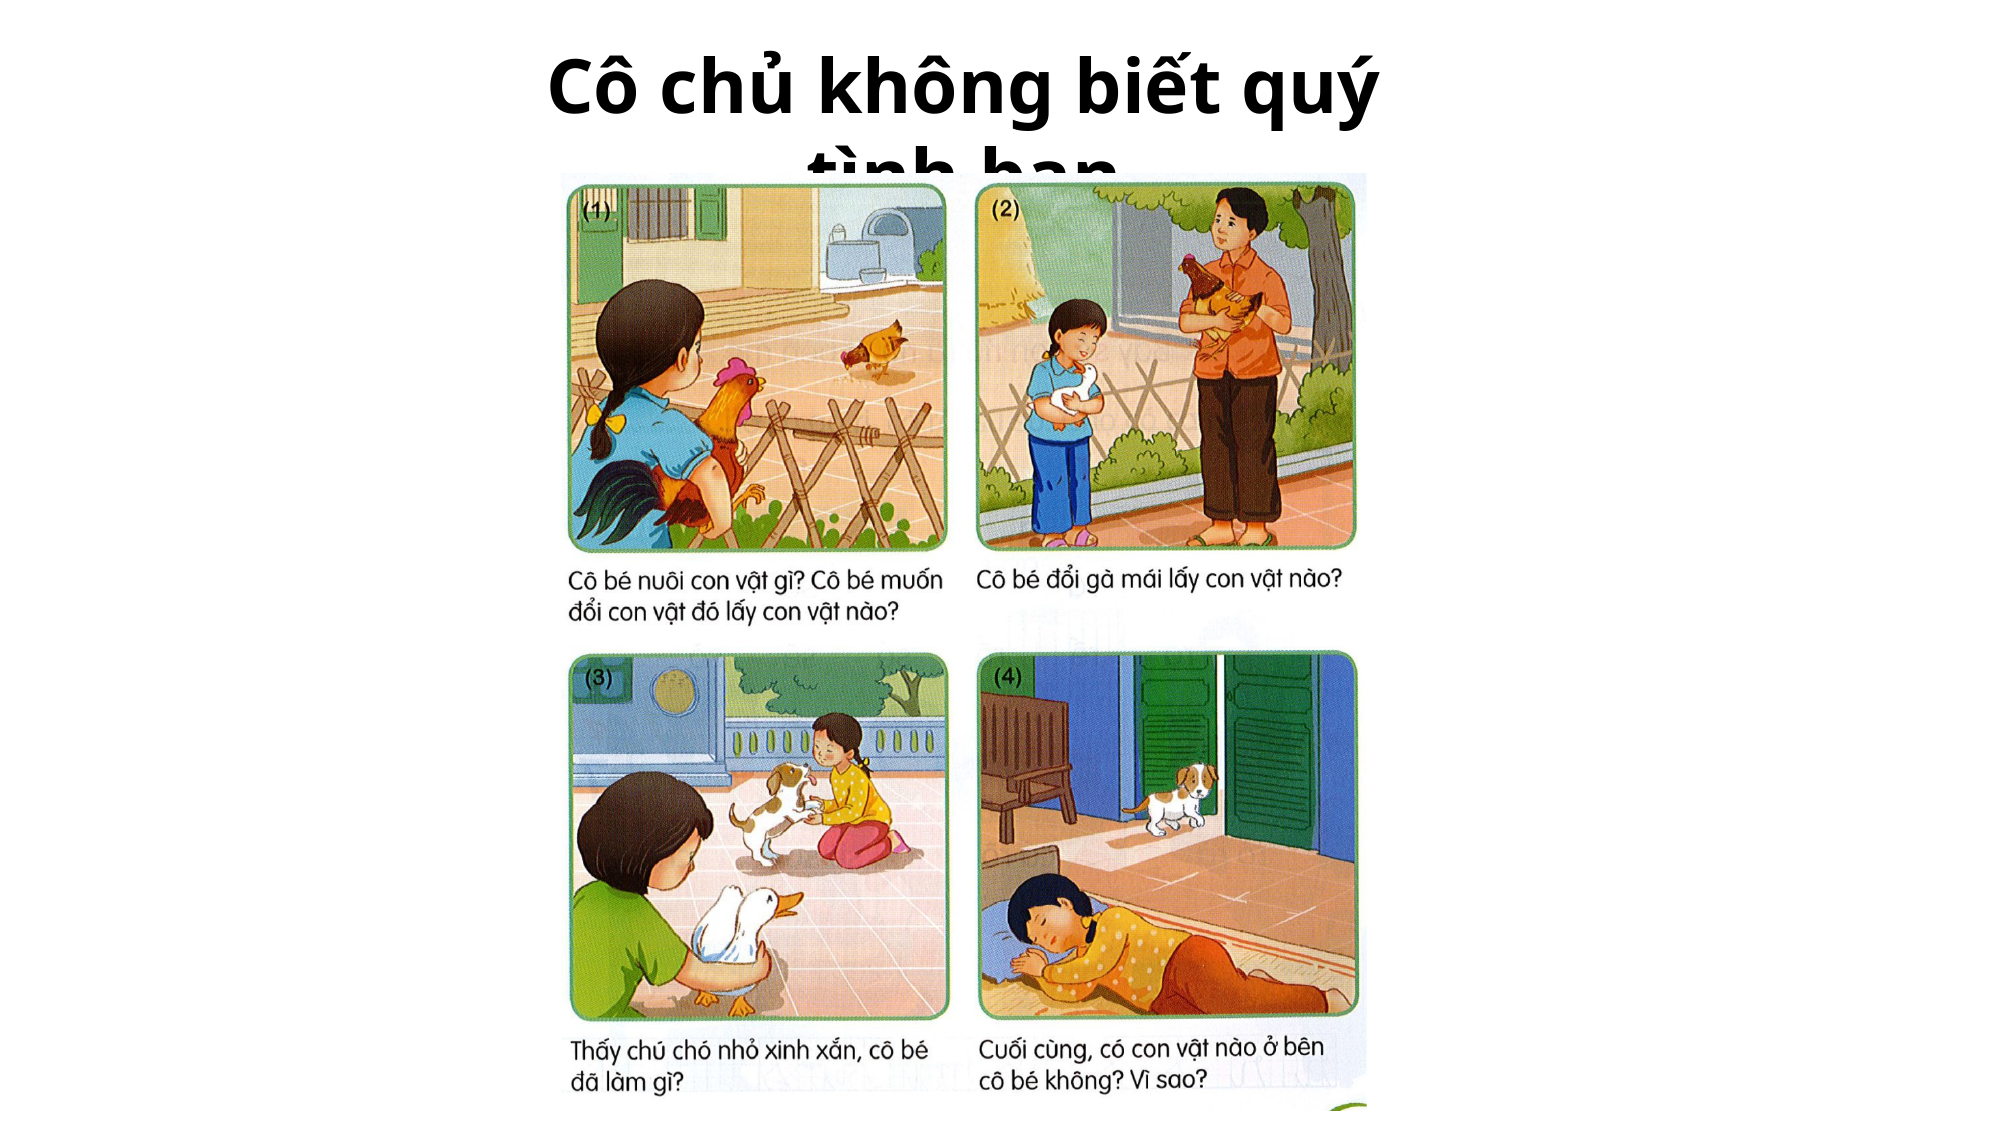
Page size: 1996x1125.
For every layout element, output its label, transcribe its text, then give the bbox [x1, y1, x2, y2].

picture [560, 173, 1367, 1111]
text_box Cô chủ không biết quý tình bạn [457, 31, 1471, 227]
